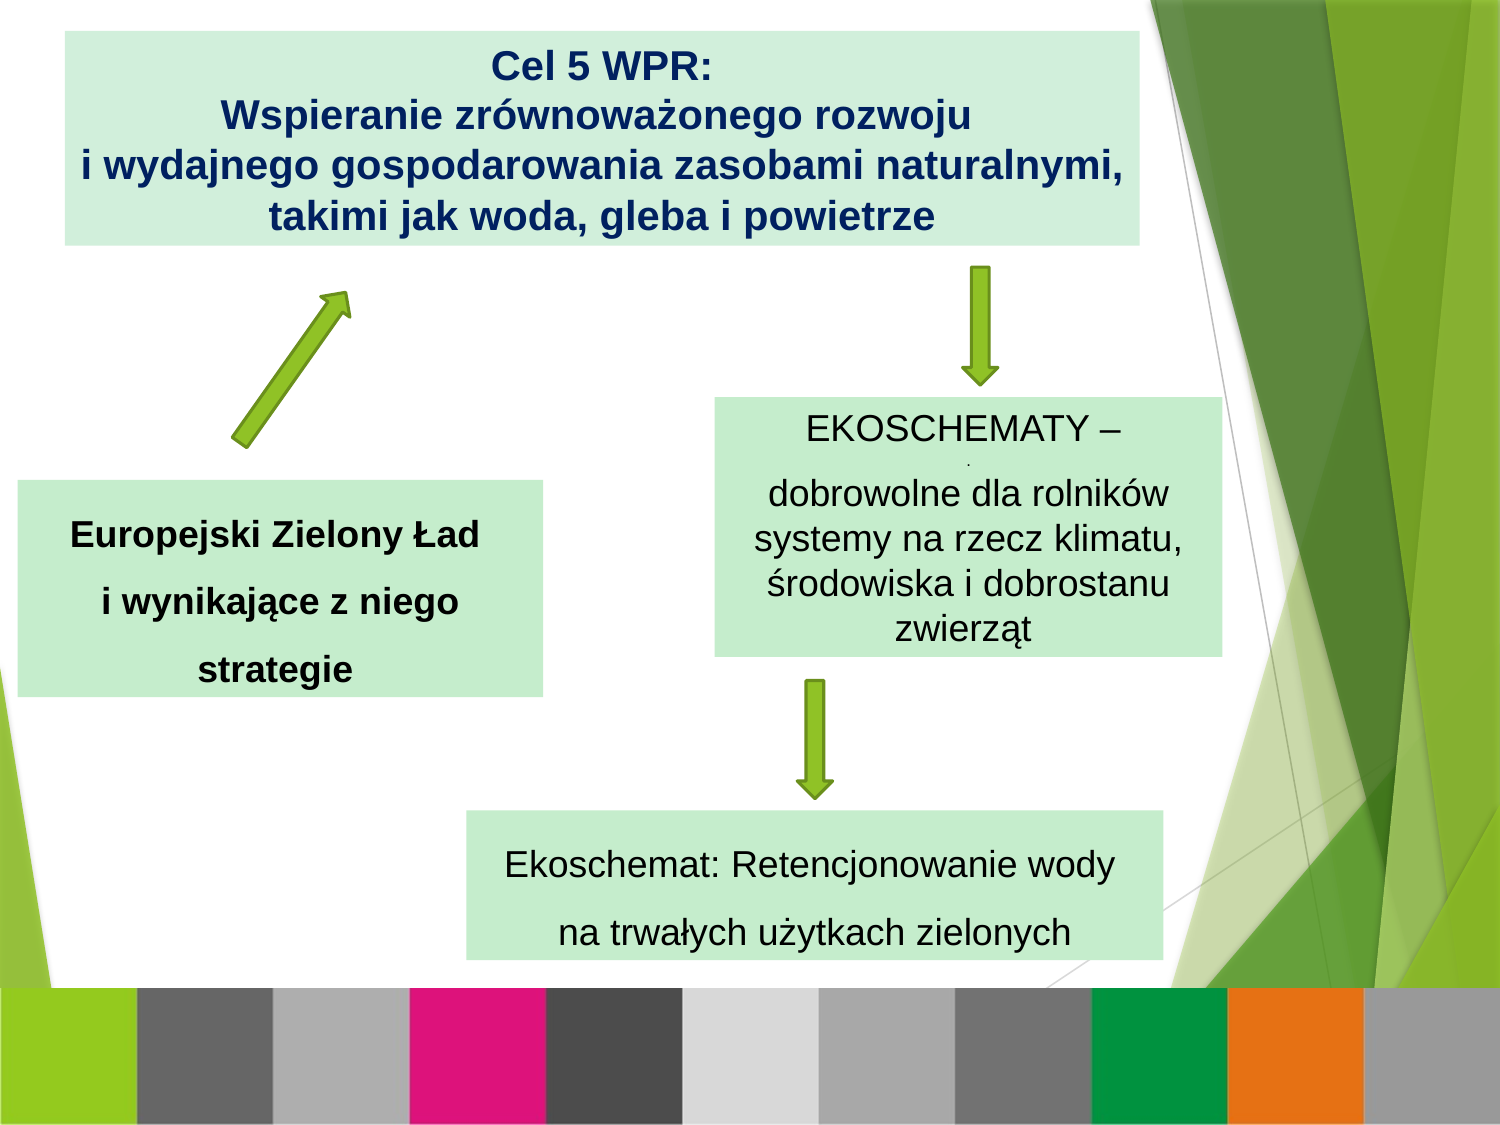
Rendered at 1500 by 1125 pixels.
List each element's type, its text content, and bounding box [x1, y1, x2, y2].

text_box [230, 290, 352, 449]
text_box Cel 5 WPR: Wspieranie zrównoważonego rozwoju i wydajnego gospodarowania zasobami naturalnymi, takimi jak woda, gleba i powietrze [64, 30, 1140, 246]
text_box EKOSCHEMATY – . dobrowolne dla rolników systemy na rzecz klimatu, środowiska i dobrostanu zwierząt [714, 397, 1223, 657]
text_box [795, 678, 835, 800]
text_box Europejski Zielony Ład i wynikające z niego strategie [17, 479, 544, 698]
picture [0, 988, 1500, 1125]
text_box [961, 265, 1000, 387]
text_box Ekoschemat: Retencjonowanie wody na trwałych użytkach zielonych [466, 810, 1164, 961]
